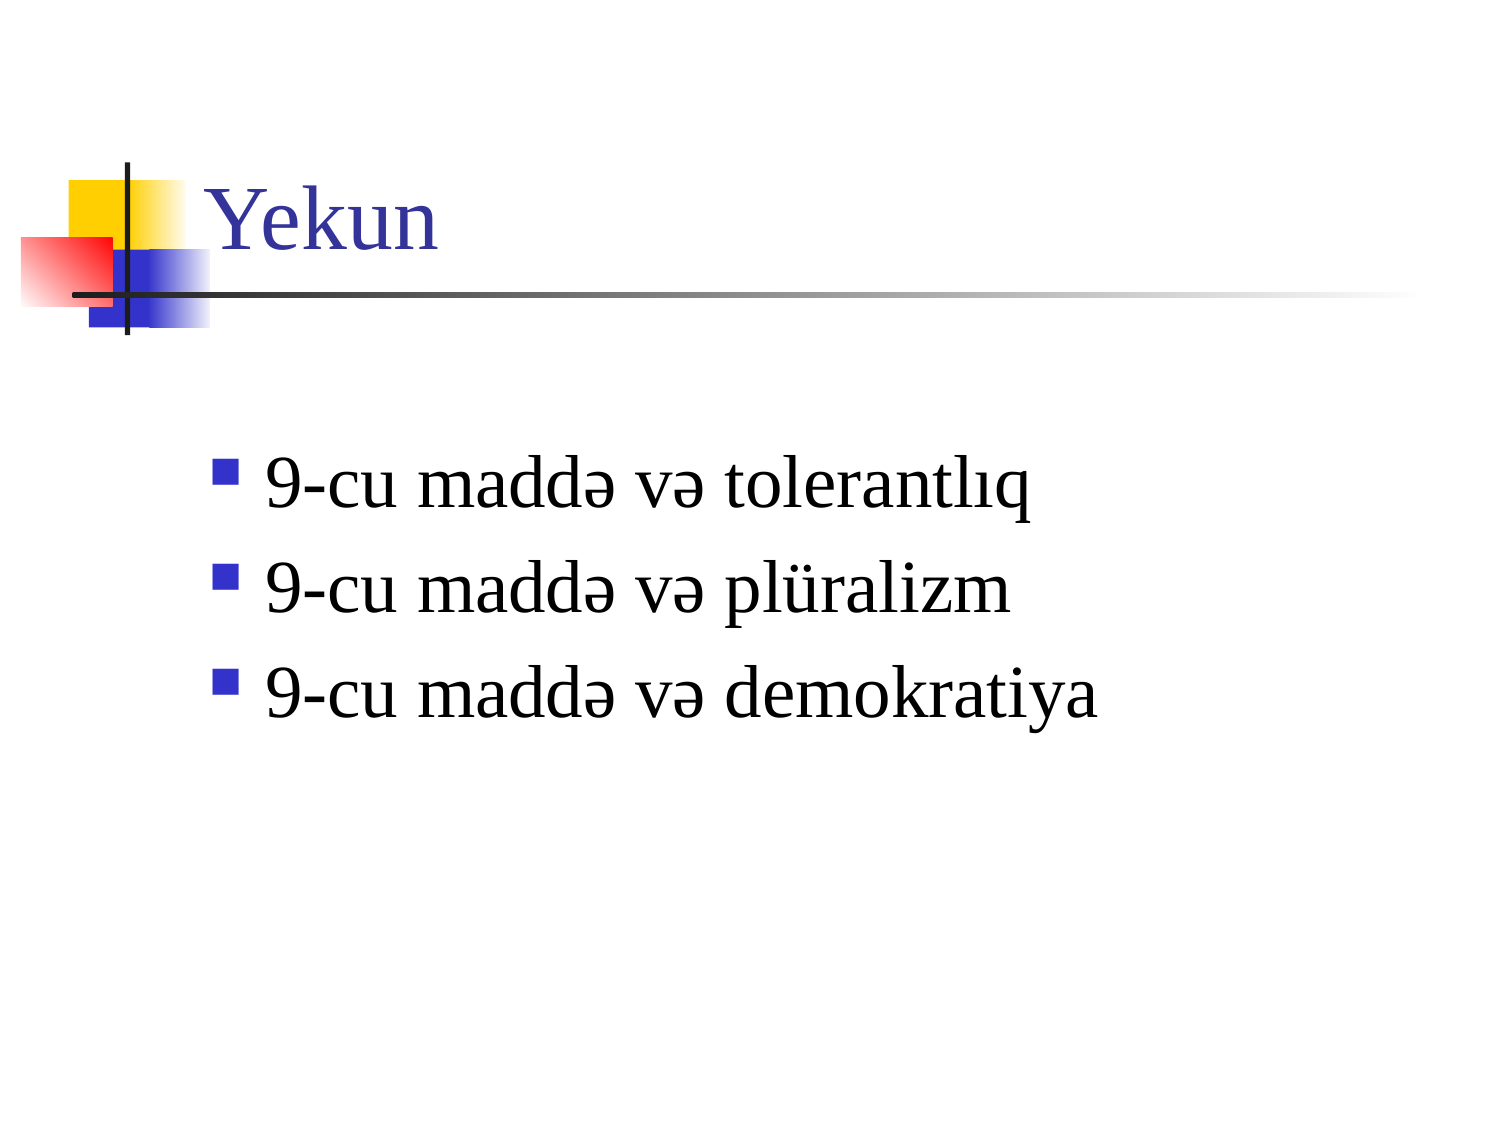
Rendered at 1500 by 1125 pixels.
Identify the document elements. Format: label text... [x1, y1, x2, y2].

list 9-cu maddə və tolerantlıq 9-cu maddə və plüralizm 9-cu maddə və demokratiya [193, 424, 1470, 1007]
title Yekun [188, 34, 1468, 276]
